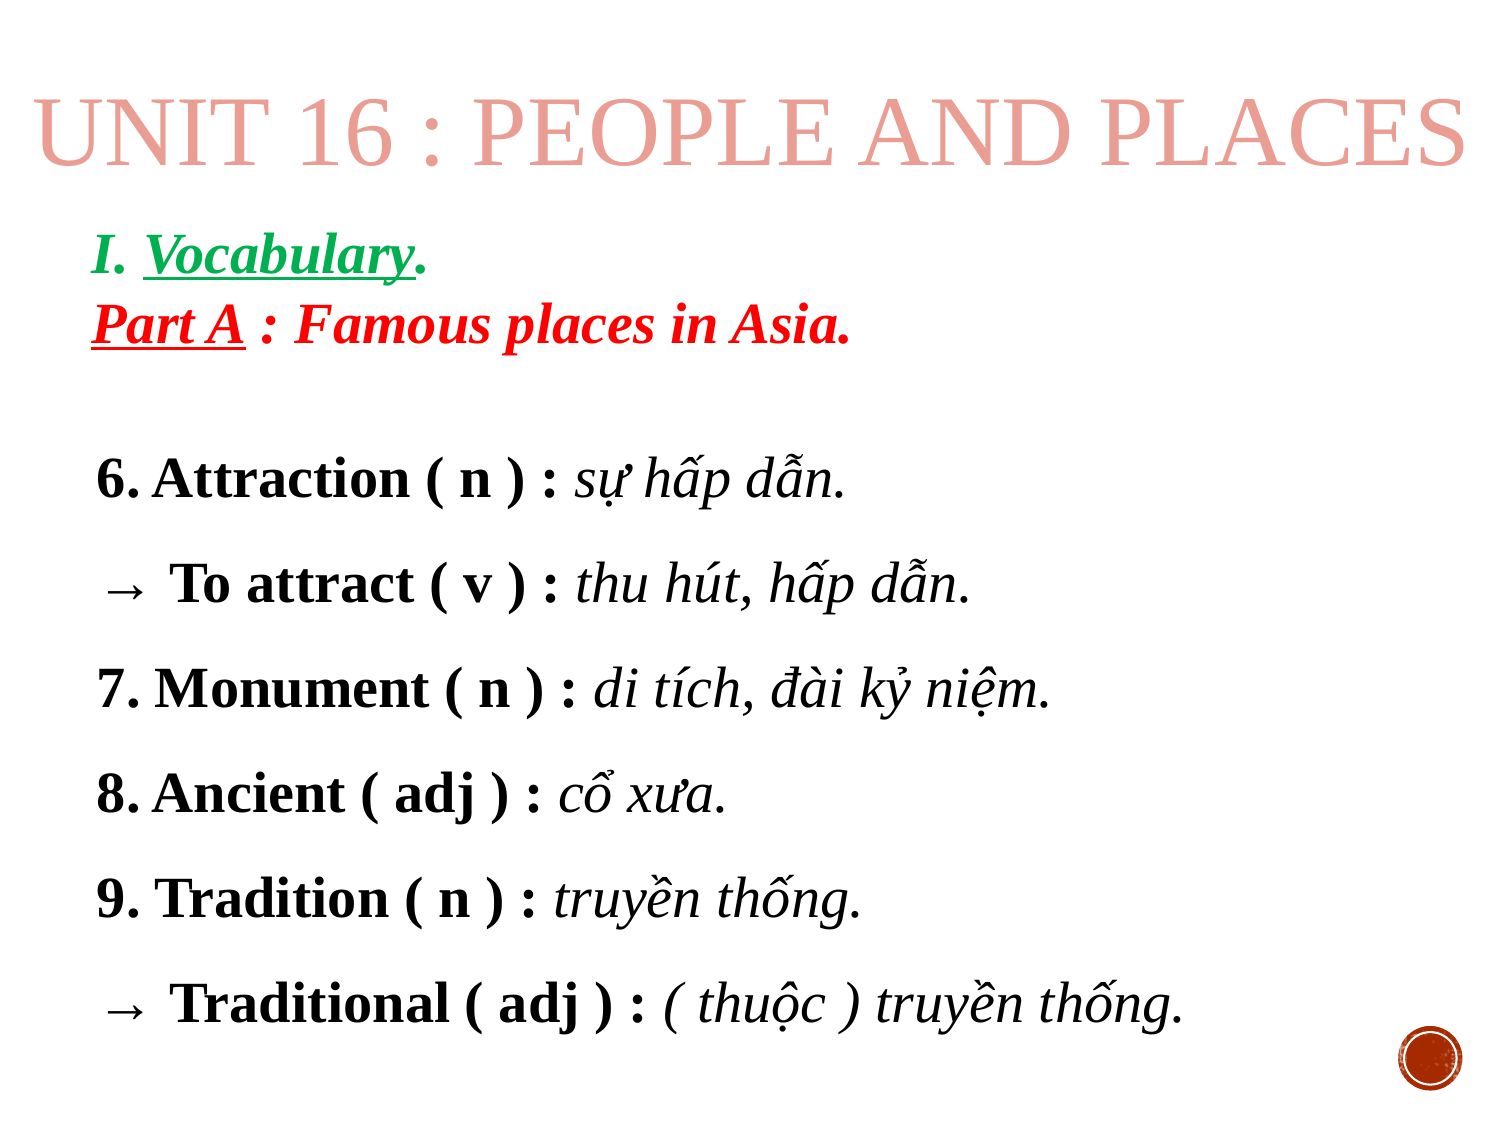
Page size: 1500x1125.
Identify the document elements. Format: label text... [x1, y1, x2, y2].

text_box UNIT 16 : PEOPLE AND PLACES [17, 58, 1500, 193]
text_box I. Vocabulary. Part A : Famous places in Asia. [76, 208, 979, 363]
text_box 6. Attraction ( n ) : sự hấp dẫn. → To attract ( v ) : thu hút, hấp dẫn. 7. Monument ( n ) : di tích, đài kỷ niệm. 8. Ancient ( adj ) : cổ xưa. 9. Tradition ( n ) : truyền thống. → Traditional ( adj ) : ( thuộc ) truyền thống. [82, 397, 1281, 1042]
